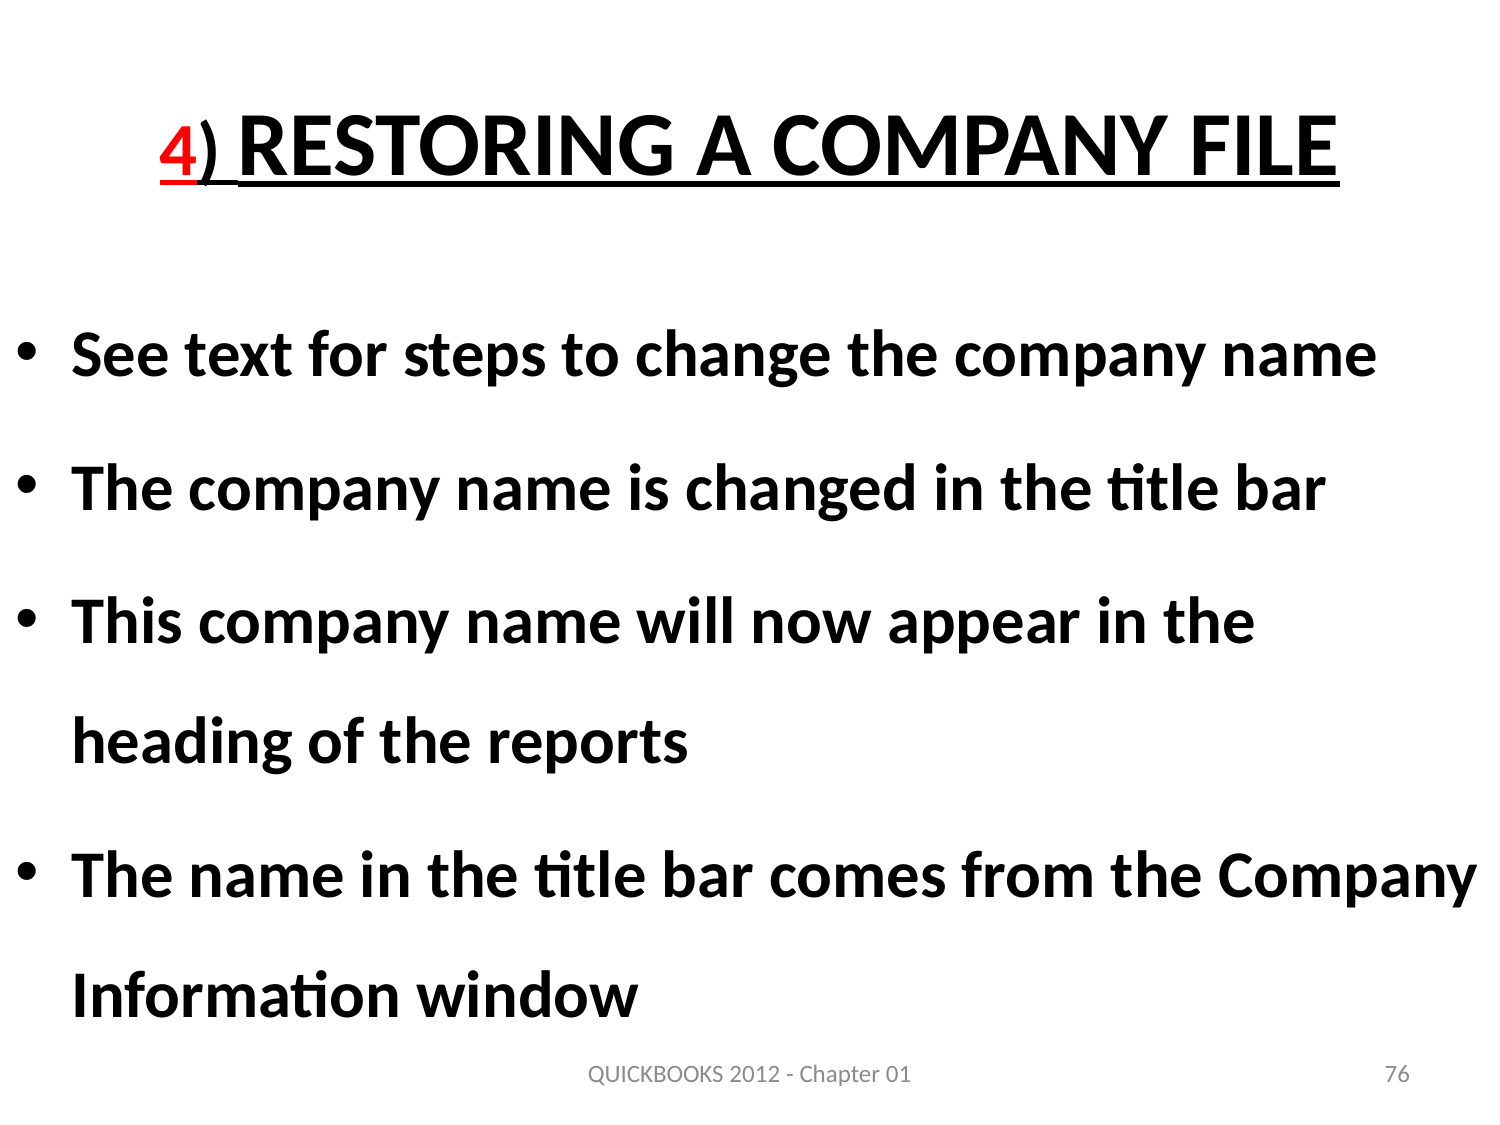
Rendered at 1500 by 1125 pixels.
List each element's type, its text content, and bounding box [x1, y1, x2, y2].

slide_number 76 [1074, 1042, 1425, 1103]
title 4) Restoring a Company File [75, 45, 1425, 233]
footer QUICKBOOKS 2012 - Chapter 01 [512, 1042, 988, 1103]
list See text for steps to change the company name The company name is changed in the title bar This company name will now appear in the heading of the reports The name in the title bar comes from the Company Information window [0, 262, 1500, 1125]
